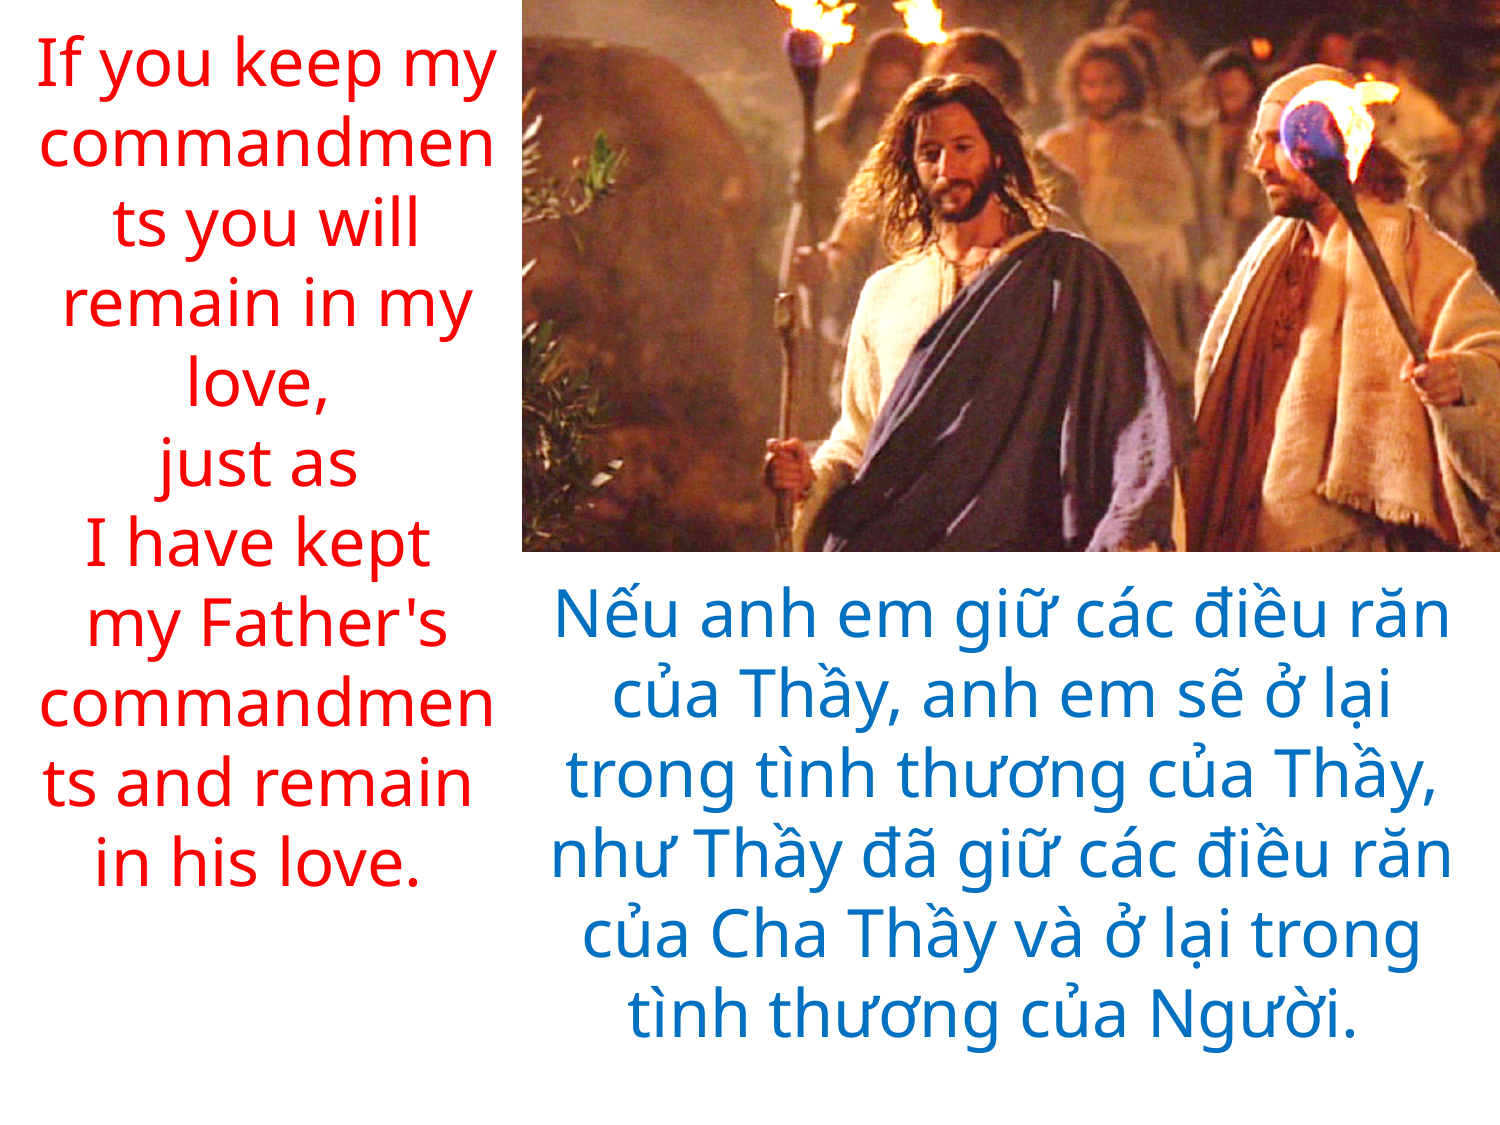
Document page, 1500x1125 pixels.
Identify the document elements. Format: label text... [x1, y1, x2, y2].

picture [521, 0, 1500, 552]
text_box If you keep my commandments you will remain in my love, just as I have kept my Father's commandments and remain in his love. [12, 12, 523, 907]
text_box Nếu anh em giữ các điều răn của Thầy, anh em sẽ ở lại trong tình thương của Thầy, như Thầy đã giữ các điều răn của Cha Thầy và ở lại trong tình thương của Người. [522, 563, 1484, 1059]
